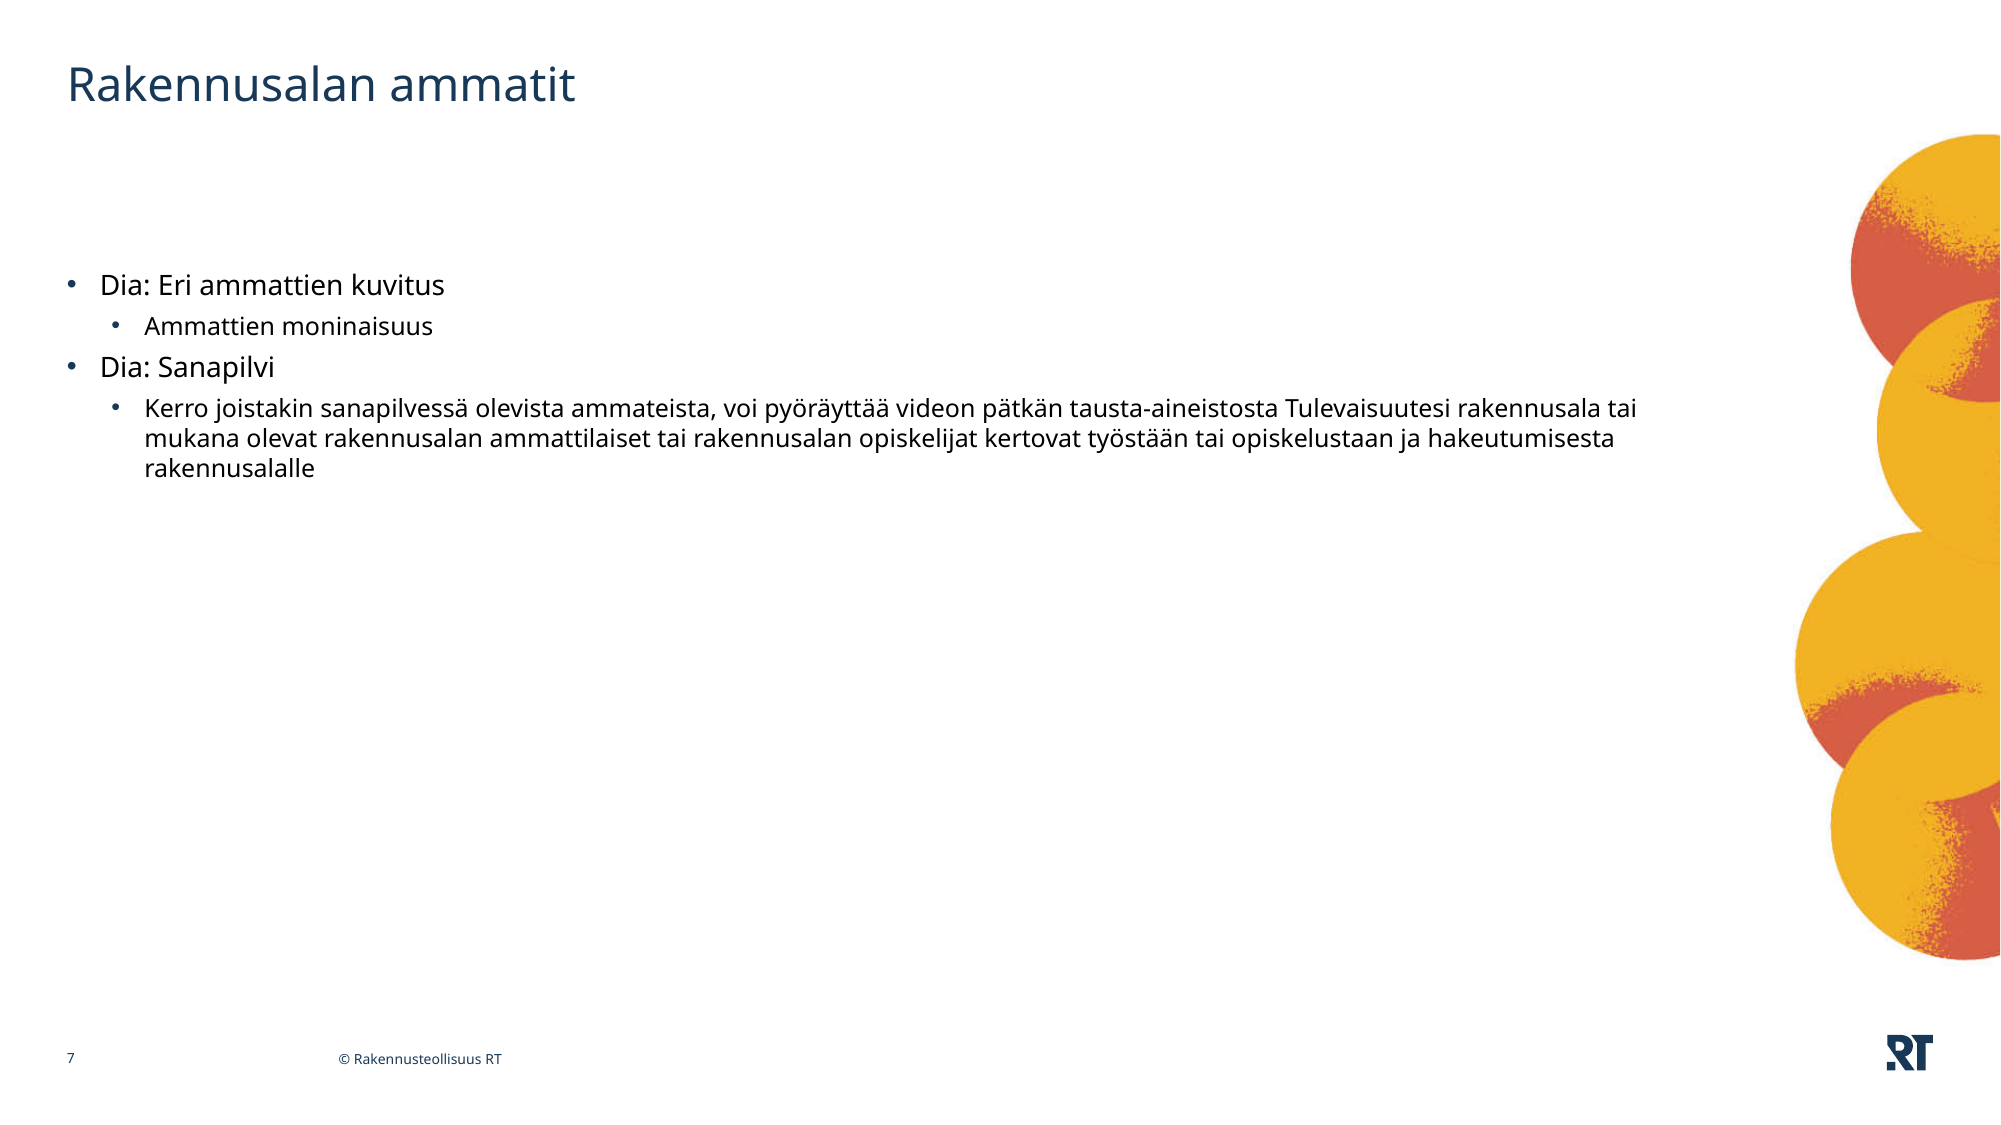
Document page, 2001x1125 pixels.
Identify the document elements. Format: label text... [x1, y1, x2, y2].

title Rakennusalan ammatit [66, 54, 1709, 220]
picture [0, 0, 2001, 1125]
slide_number 7 [66, 1046, 138, 1071]
list Dia: Eri ammattien kuvitus Ammattien moninaisuus Dia: Sanapilvi Kerro joistakin sanapilvessä olevista ammateista, voi pyöräyttää videon pätkän tausta-aineistosta Tulevaisuutesi rakennusala tai mukana olevat rakennusalan ammattilaiset tai rakennusalan opiskelijat kertovat työstään tai opiskelustaan ja hakeutumisesta rakennusalalle [66, 267, 1709, 1000]
footer © Rakennusteollisuus RT [338, 1046, 1804, 1071]
